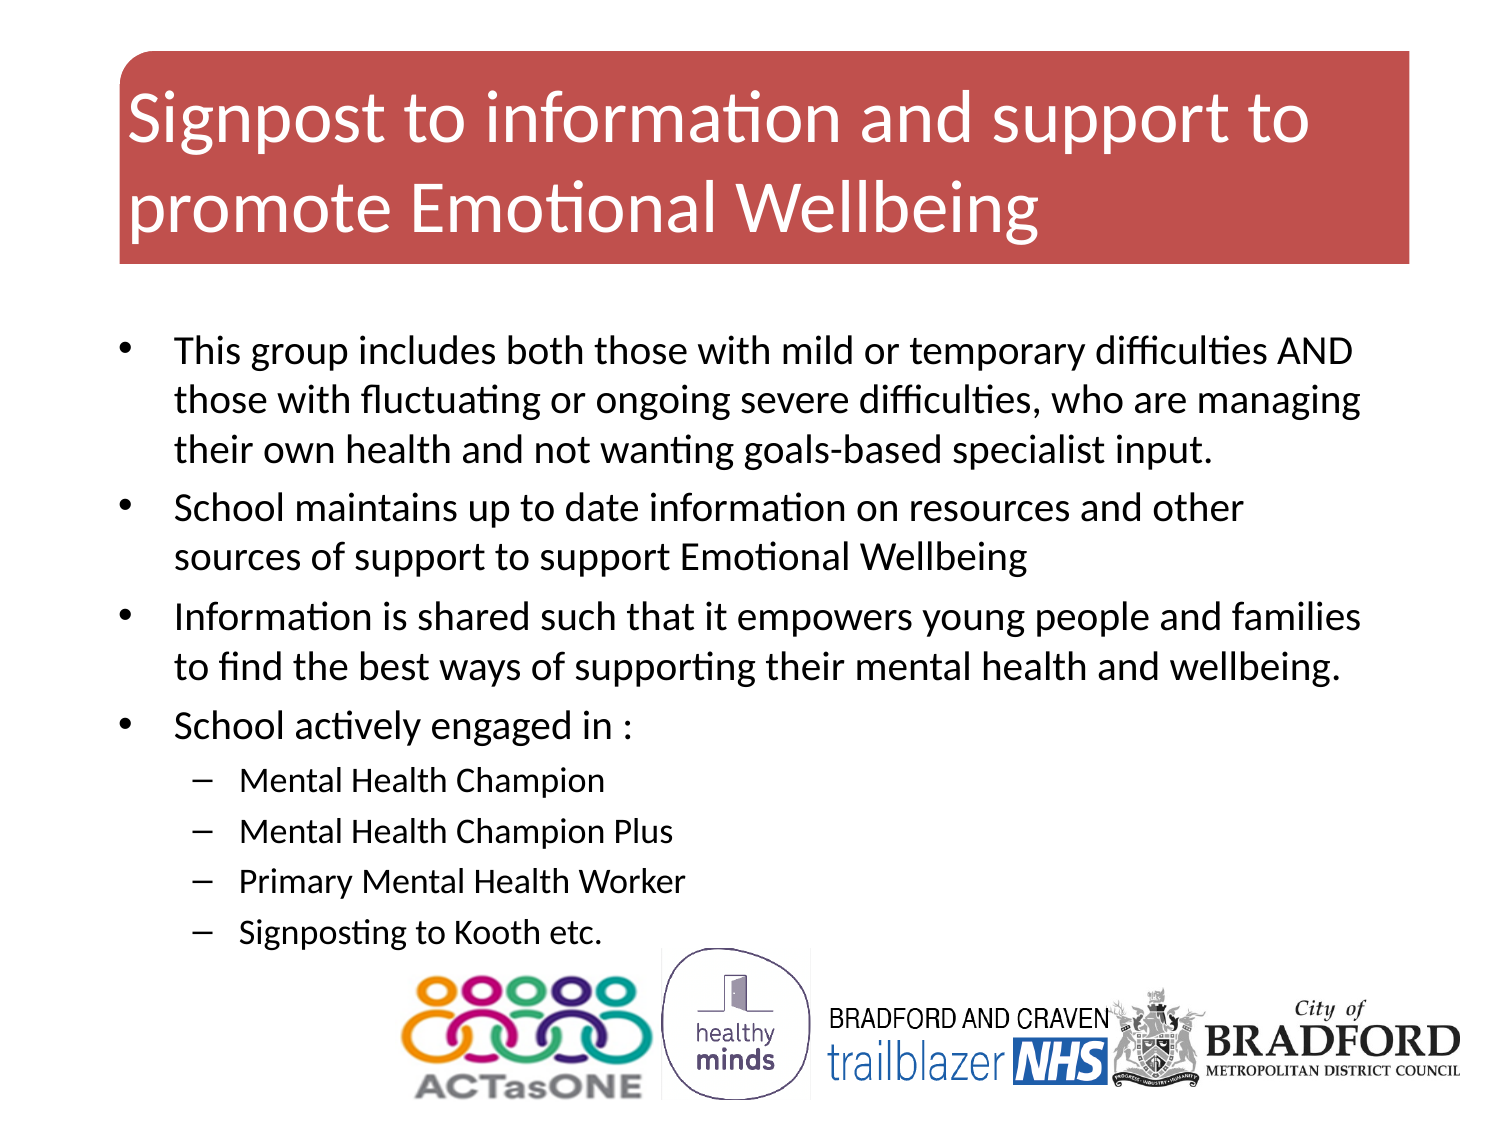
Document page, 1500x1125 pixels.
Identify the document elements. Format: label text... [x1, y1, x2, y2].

picture [395, 964, 659, 1106]
picture [661, 948, 811, 1101]
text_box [102, 48, 1412, 267]
list This group includes both those with mild or temporary difficulties AND those with fluctuating or ongoing severe difficulties, who are managing their own health and not wanting goals-based specialist input. School maintains up to date information on resources and other sources of support to support Emotional Wellbeing Information is shared such that it empowers young people and families to find the best ways of supporting their mental health and wellbeing. School actively engaged in : Mental Health Champion Mental Health Champion Plus Primary Mental Health Worker Signposting to Kooth etc. [103, 288, 1397, 1003]
picture [826, 987, 1460, 1096]
